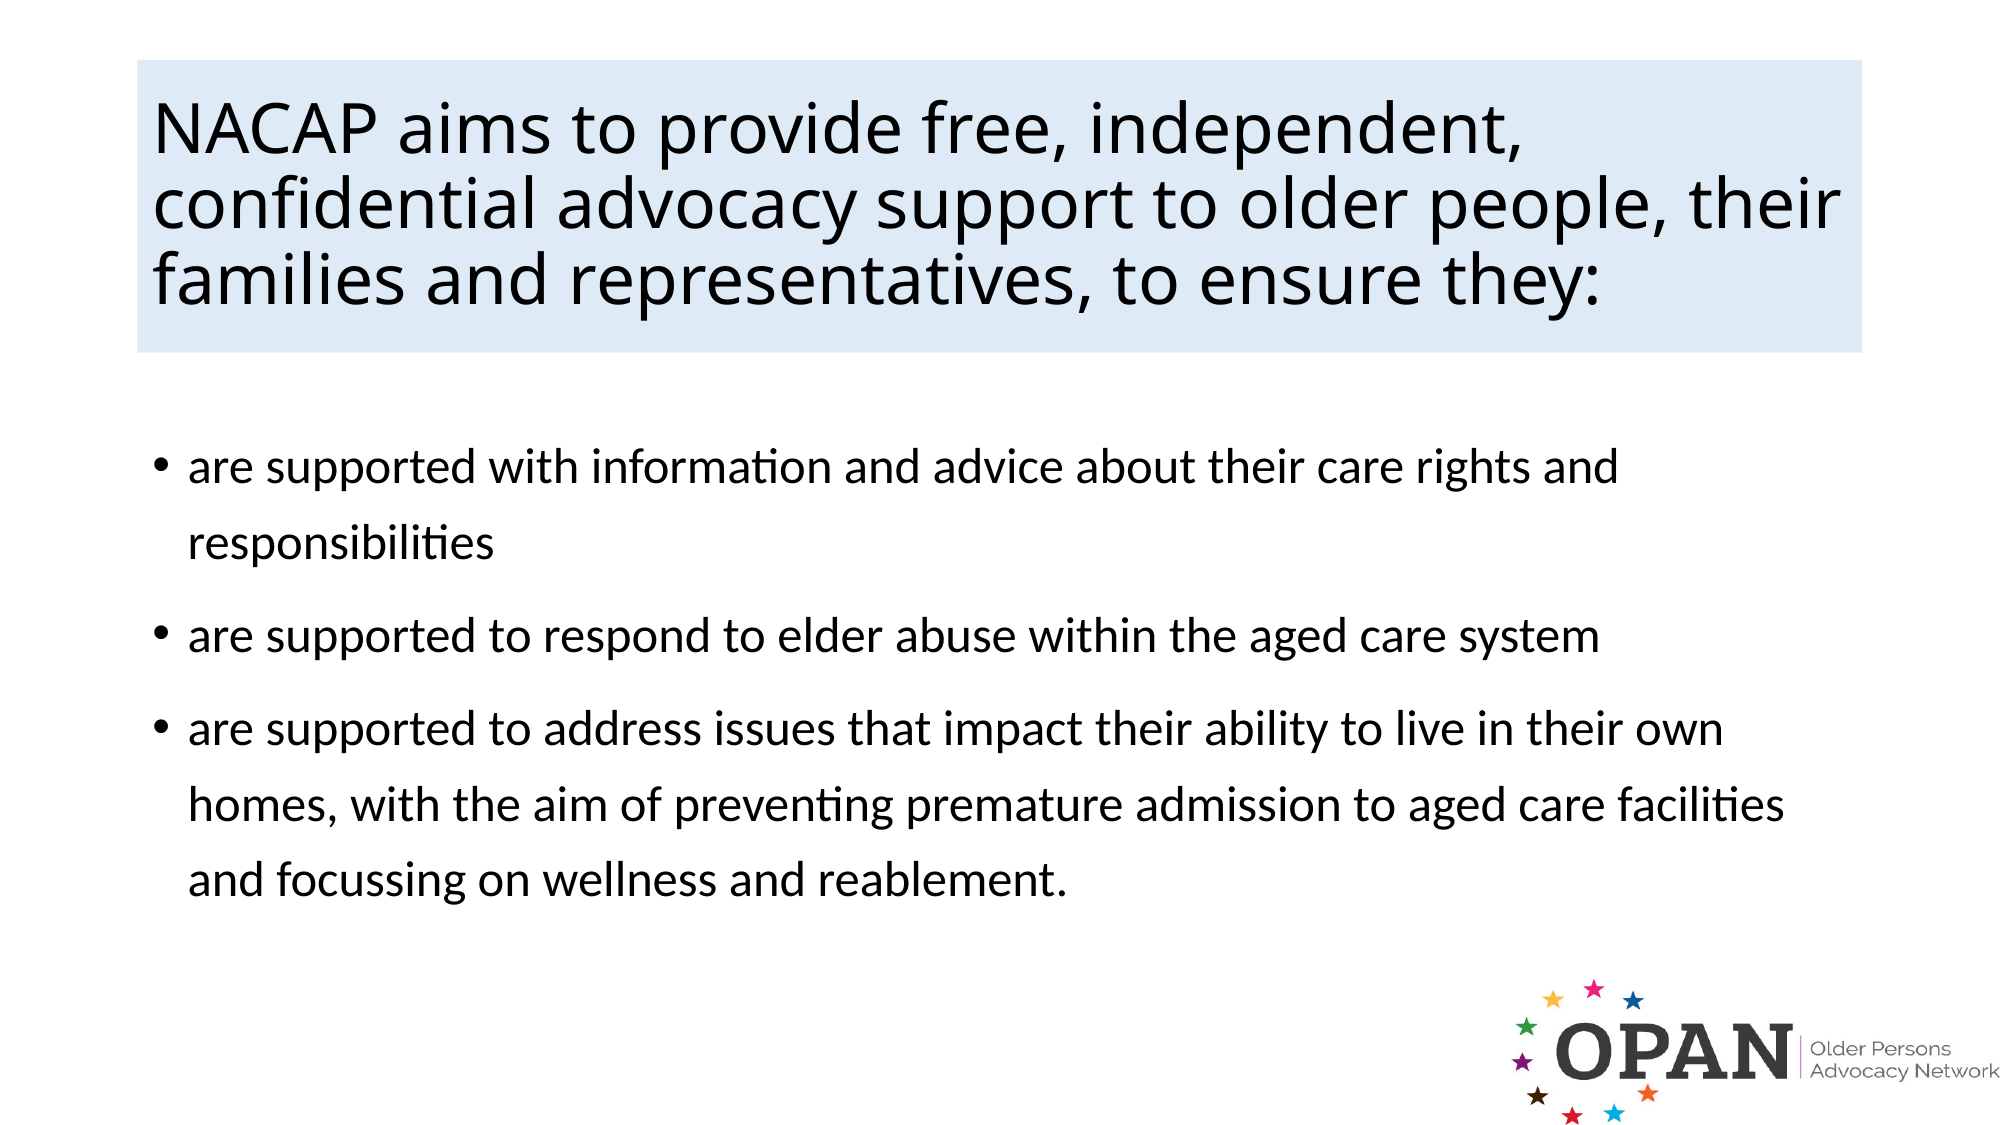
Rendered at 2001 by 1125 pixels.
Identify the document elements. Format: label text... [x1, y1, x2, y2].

list are supported with information and advice about their care rights and responsibilities are supported to respond to elder abuse within the aged care system are supported to address issues that impact their ability to live in their own homes, with the aim of preventing premature admission to aged care facilities and focussing on wellness and reablement. [137, 411, 1863, 917]
picture [1511, 979, 2000, 1125]
title NACAP aims to provide free, independent, confidential advocacy support to older people, their families and representatives, to ensure they: [137, 59, 1863, 353]
